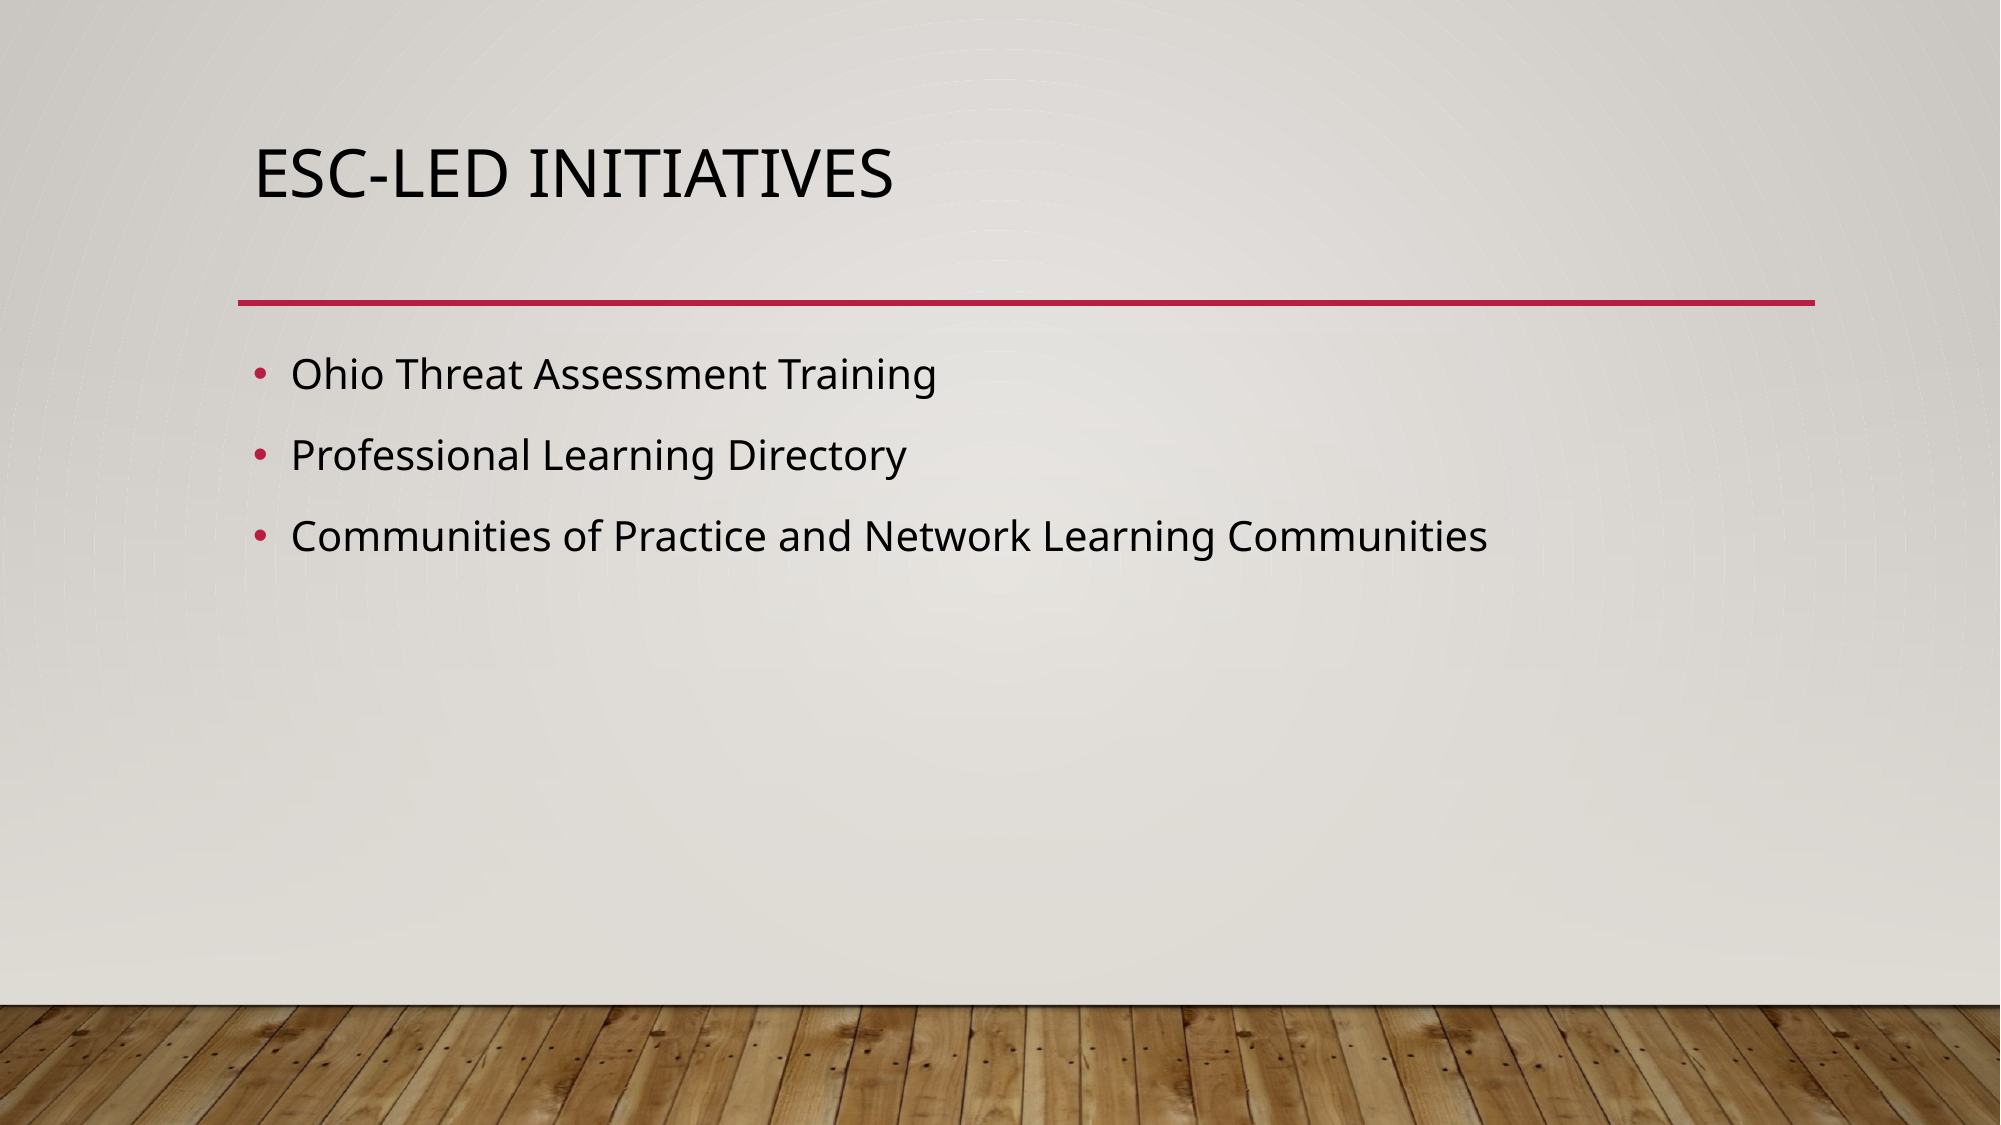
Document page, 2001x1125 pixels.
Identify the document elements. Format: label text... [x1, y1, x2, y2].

picture [0, 1005, 2000, 1125]
list Ohio Threat Assessment Training Professional Learning Directory Communities of Practice and Network Learning Communities [238, 330, 1814, 897]
title ESC-Led Initiatives [238, 131, 1814, 305]
